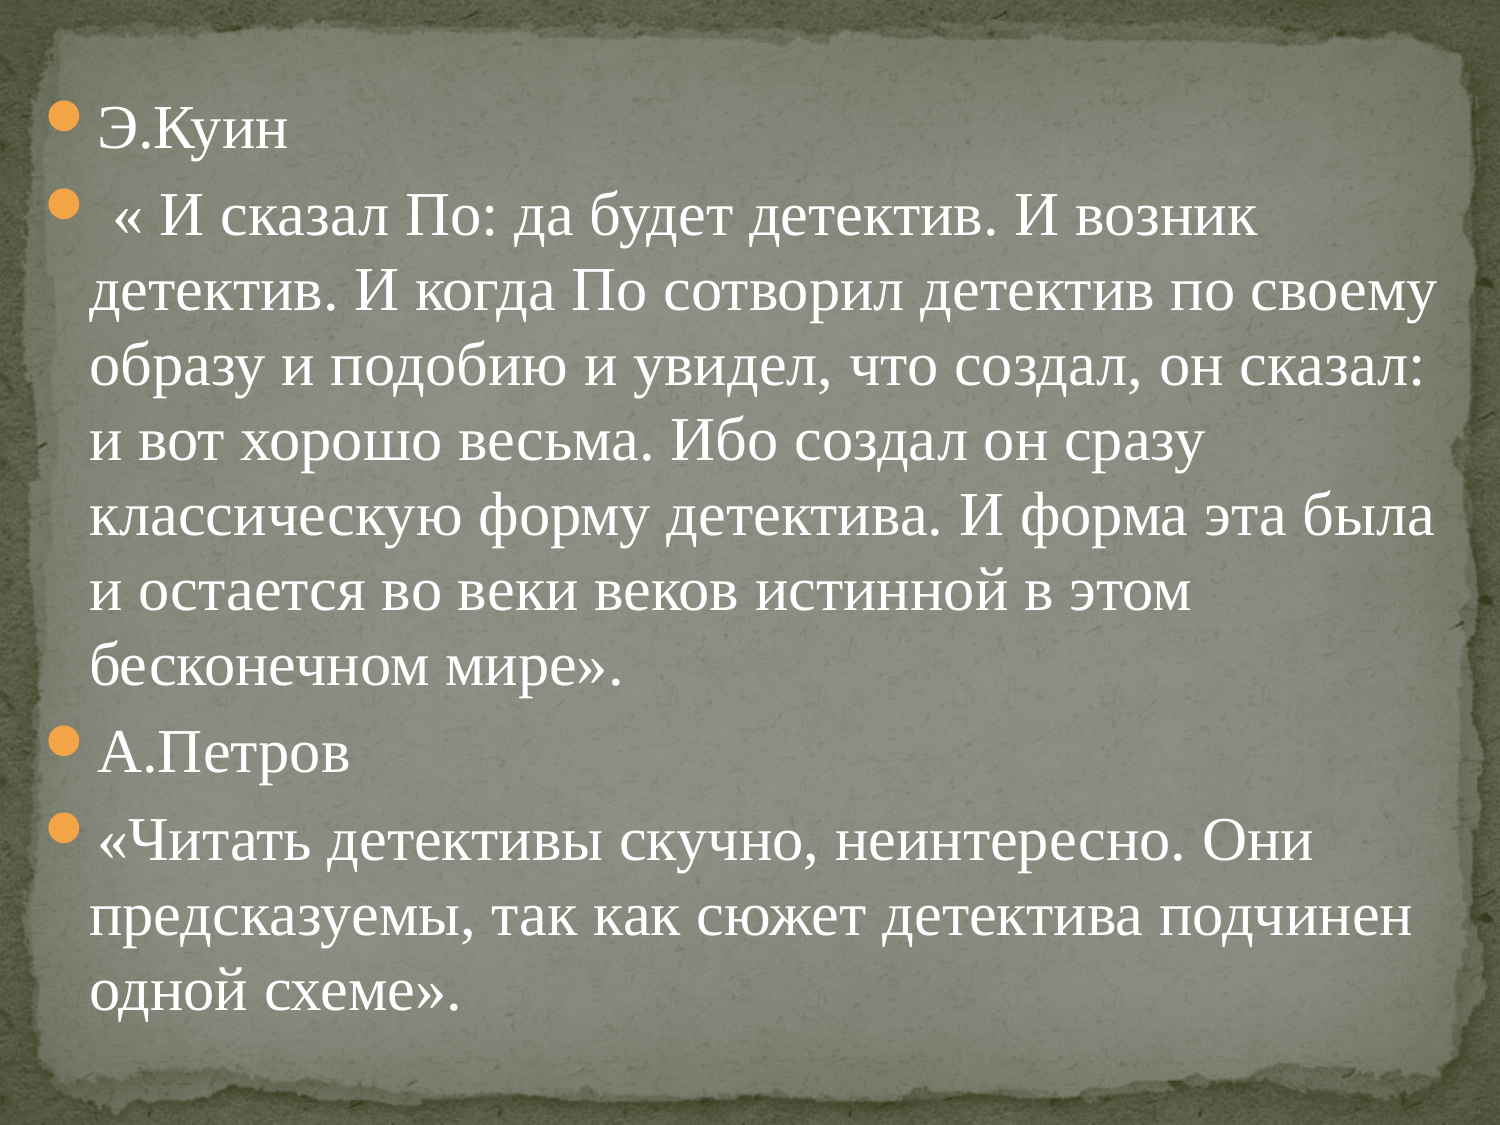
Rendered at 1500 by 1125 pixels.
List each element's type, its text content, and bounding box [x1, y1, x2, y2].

list Э.Куин « И сказал По: да будет детектив. И возник детектив. И когда По сотворил детектив по своему образу и подобию и увидел, что создал, он сказал: и вот хорошо весьма. Ибо создал он сразу классическую форму детектива. И форма эта была и остается во веки веков истинной в этом бесконечном мире». А.Петров «Читать детективы скучно, неинтересно. Они предсказуемы, так как сюжет детектива подчинен одной схеме». [29, 78, 1471, 1059]
